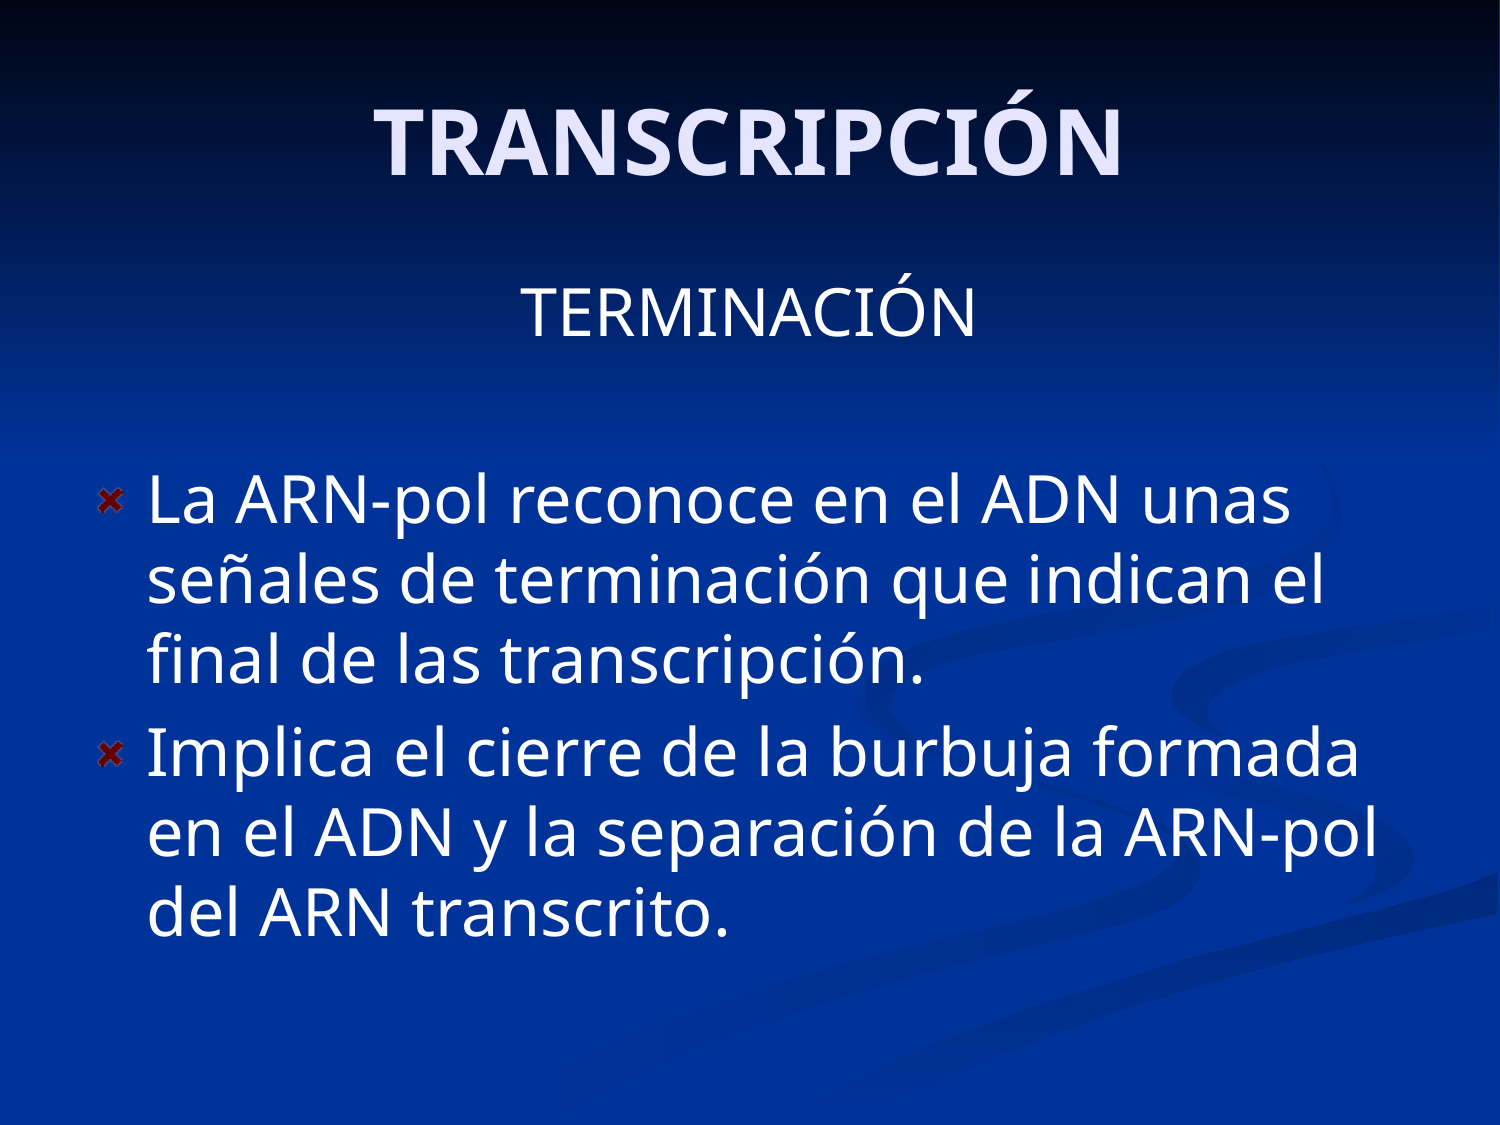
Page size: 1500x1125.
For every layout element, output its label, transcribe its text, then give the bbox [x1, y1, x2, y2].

picture [90, 733, 123, 767]
list TERMINACIÓN La ARN-pol reconoce en el ADN unas señales de terminación que indican el final de las transcripción. Implica el cierre de la burbuja formada en el ADN y la separación de la ARN-pol del ARN transcrito. [74, 262, 1426, 1006]
title TRANSCRIPCIÓN [74, 44, 1426, 233]
picture [90, 480, 123, 513]
